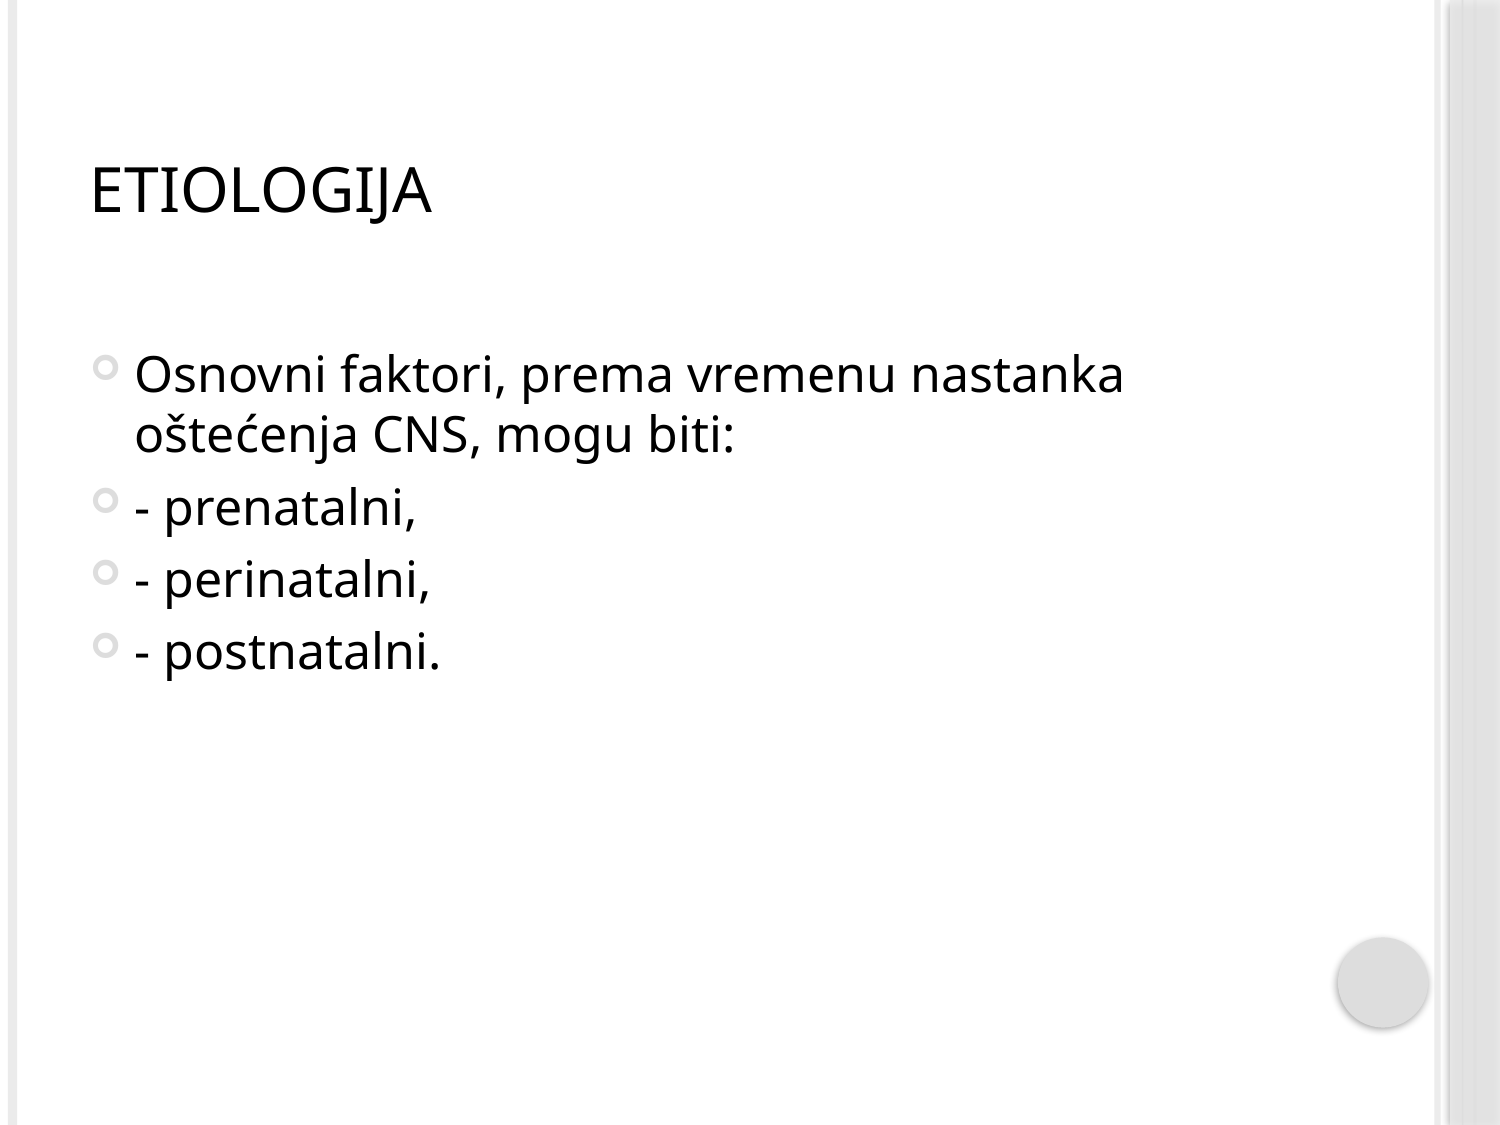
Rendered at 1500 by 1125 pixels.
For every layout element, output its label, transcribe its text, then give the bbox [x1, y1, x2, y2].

list Osnovni faktori, prema vremenu nastanka oštećenja CNS, mogu biti: - prenatalni, - perinatalni, - postnatalni. [74, 262, 1301, 1063]
title Etiologija [75, 45, 1300, 233]
